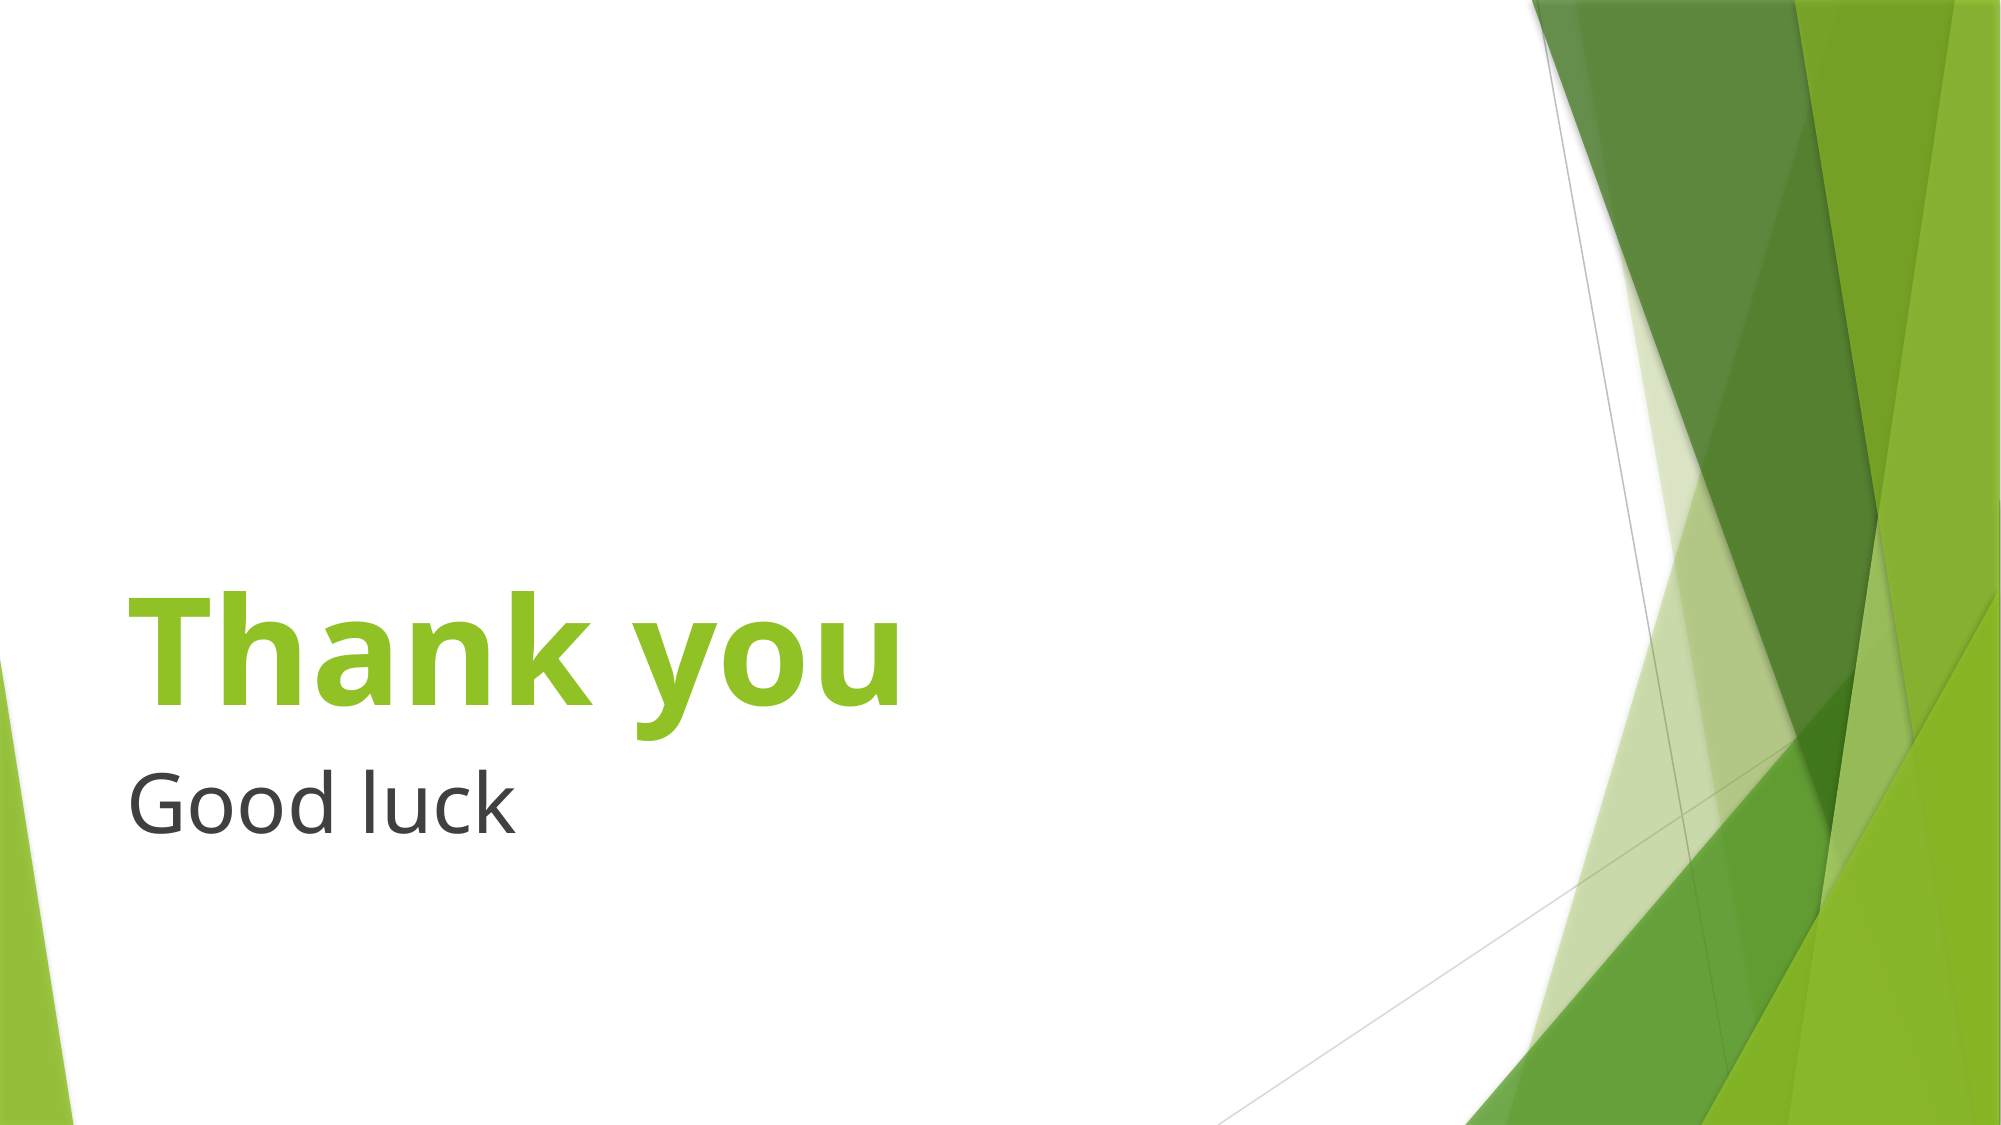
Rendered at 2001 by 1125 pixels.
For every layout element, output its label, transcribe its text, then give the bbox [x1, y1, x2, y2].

list Good luck [111, 742, 1522, 991]
title Thank you [111, 316, 1522, 742]
